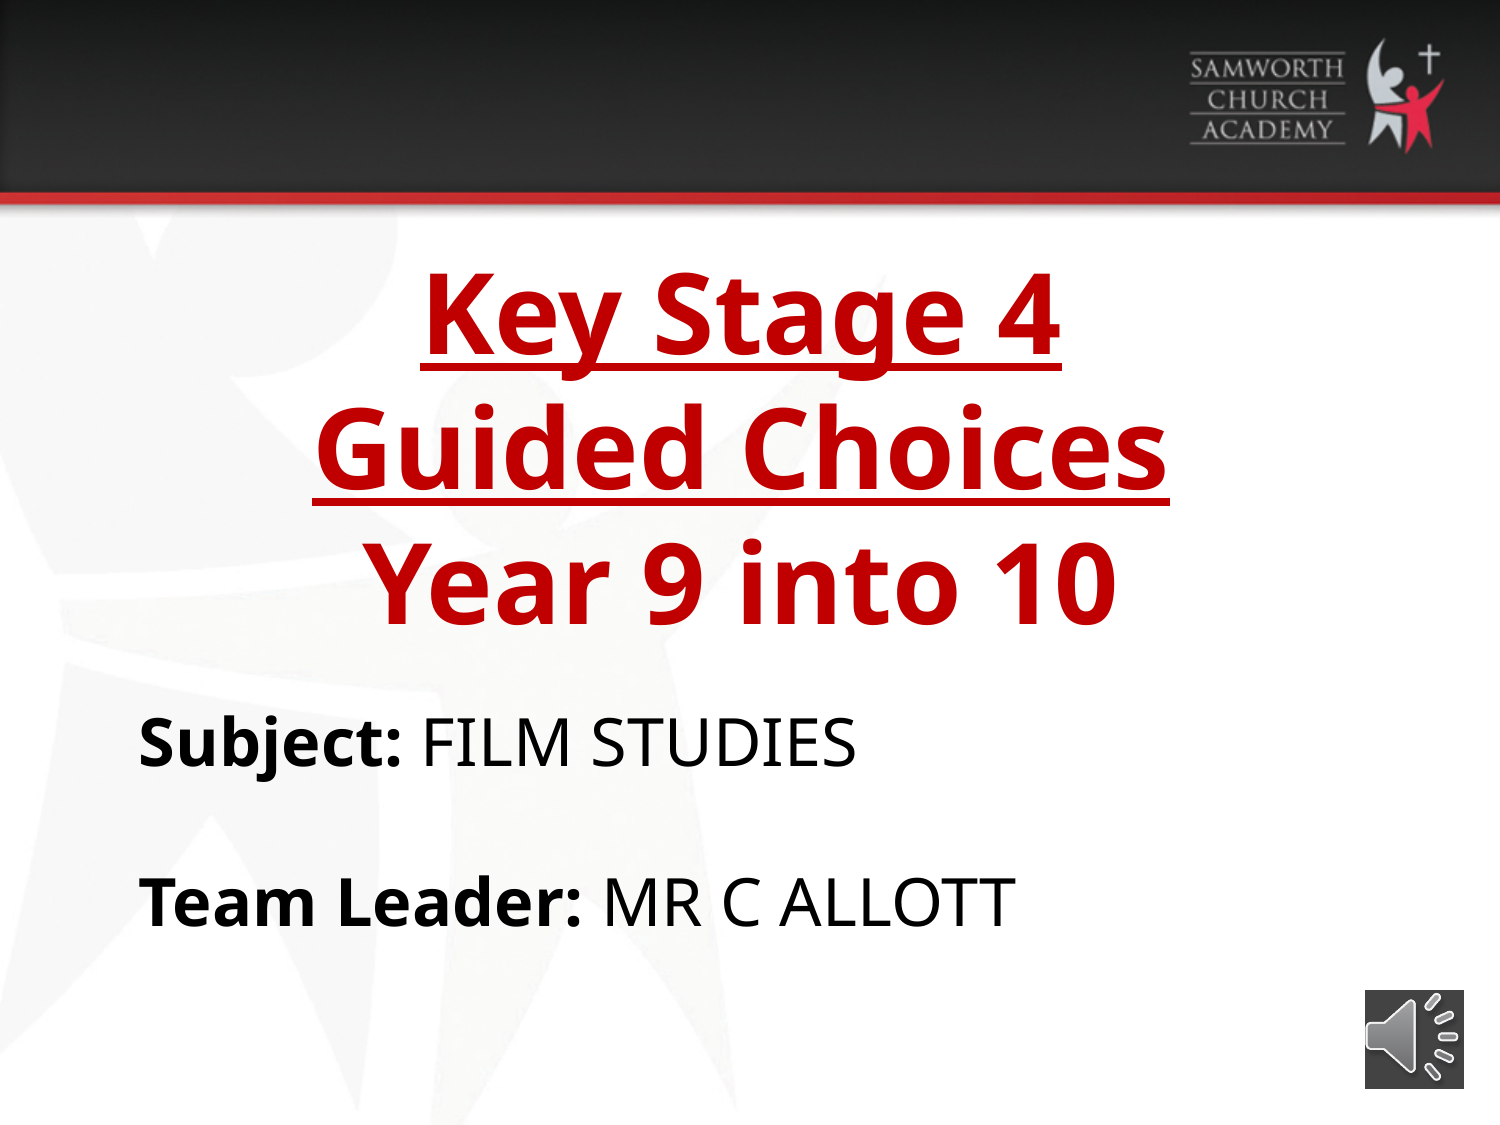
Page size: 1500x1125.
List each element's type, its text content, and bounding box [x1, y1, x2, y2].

picture [0, 0, 1500, 1125]
text_box Subject: FILM STUDIES Team Leader: MR C ALLOTT [123, 692, 1376, 948]
title Key Stage 4 Guided Choices Year 9 into 10 [0, 220, 1483, 669]
